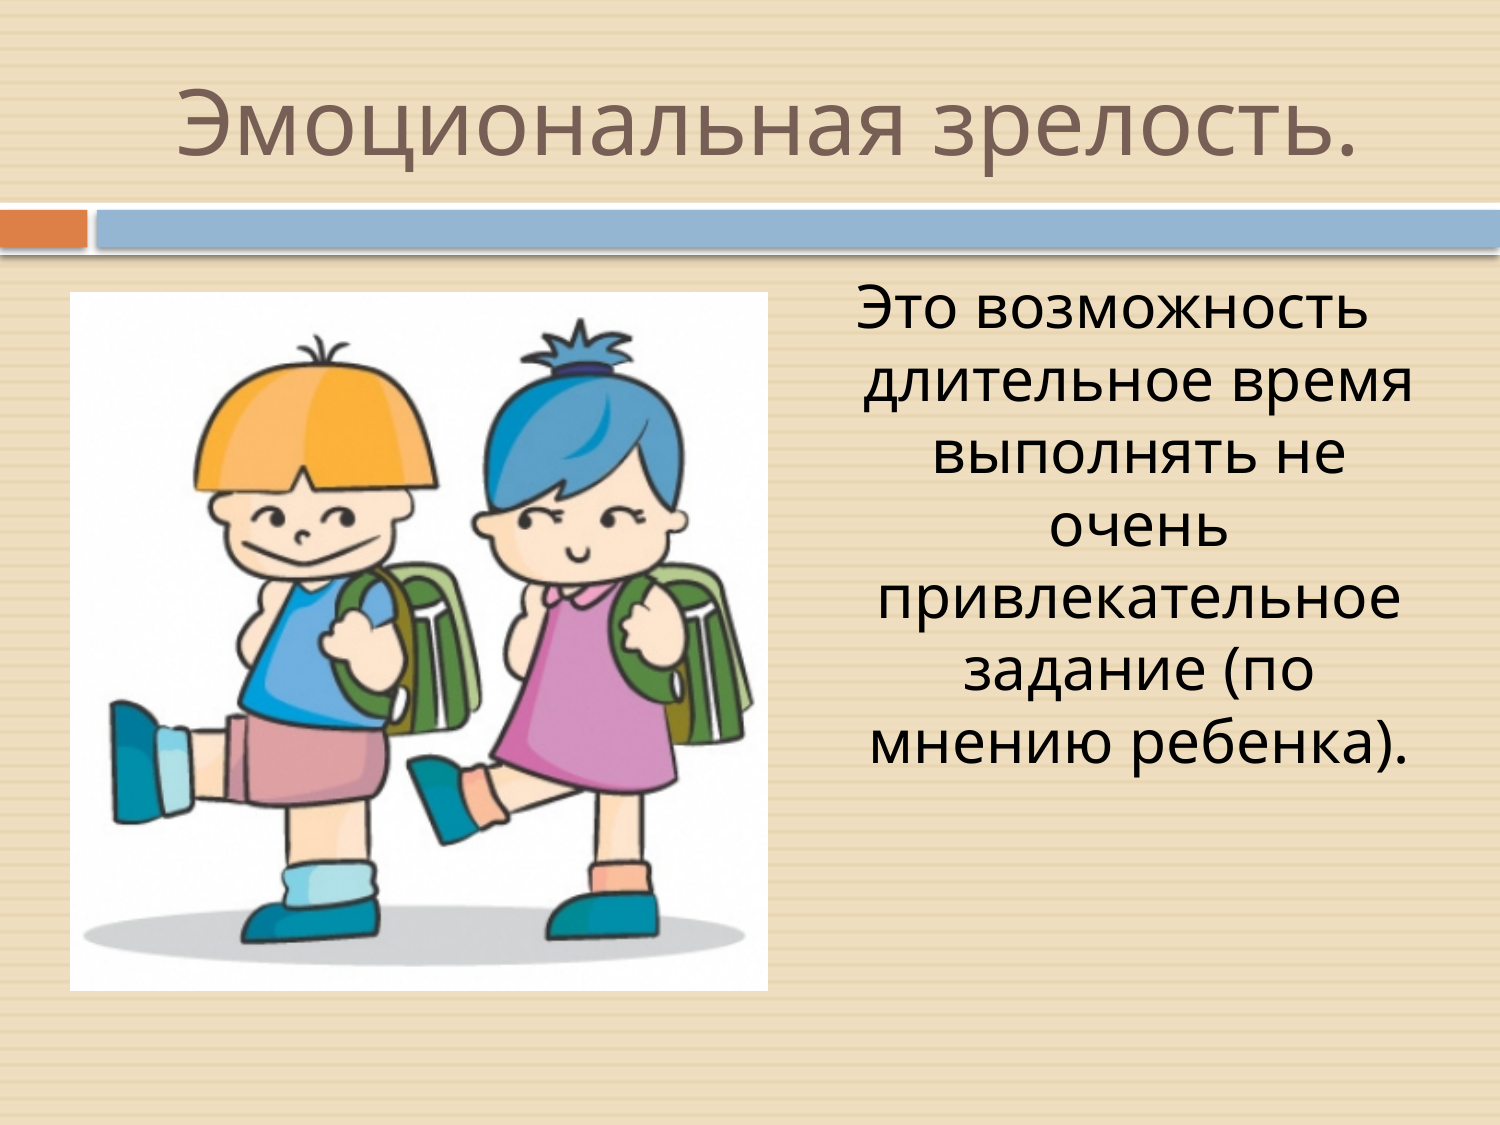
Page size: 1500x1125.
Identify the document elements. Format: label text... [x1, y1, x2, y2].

title Эмоциональная зрелость. [99, 37, 1438, 201]
list Это возможность длительное время выполнять не очень привлекательное задание (по мнению ребенка). [794, 260, 1433, 1011]
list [69, 292, 769, 991]
